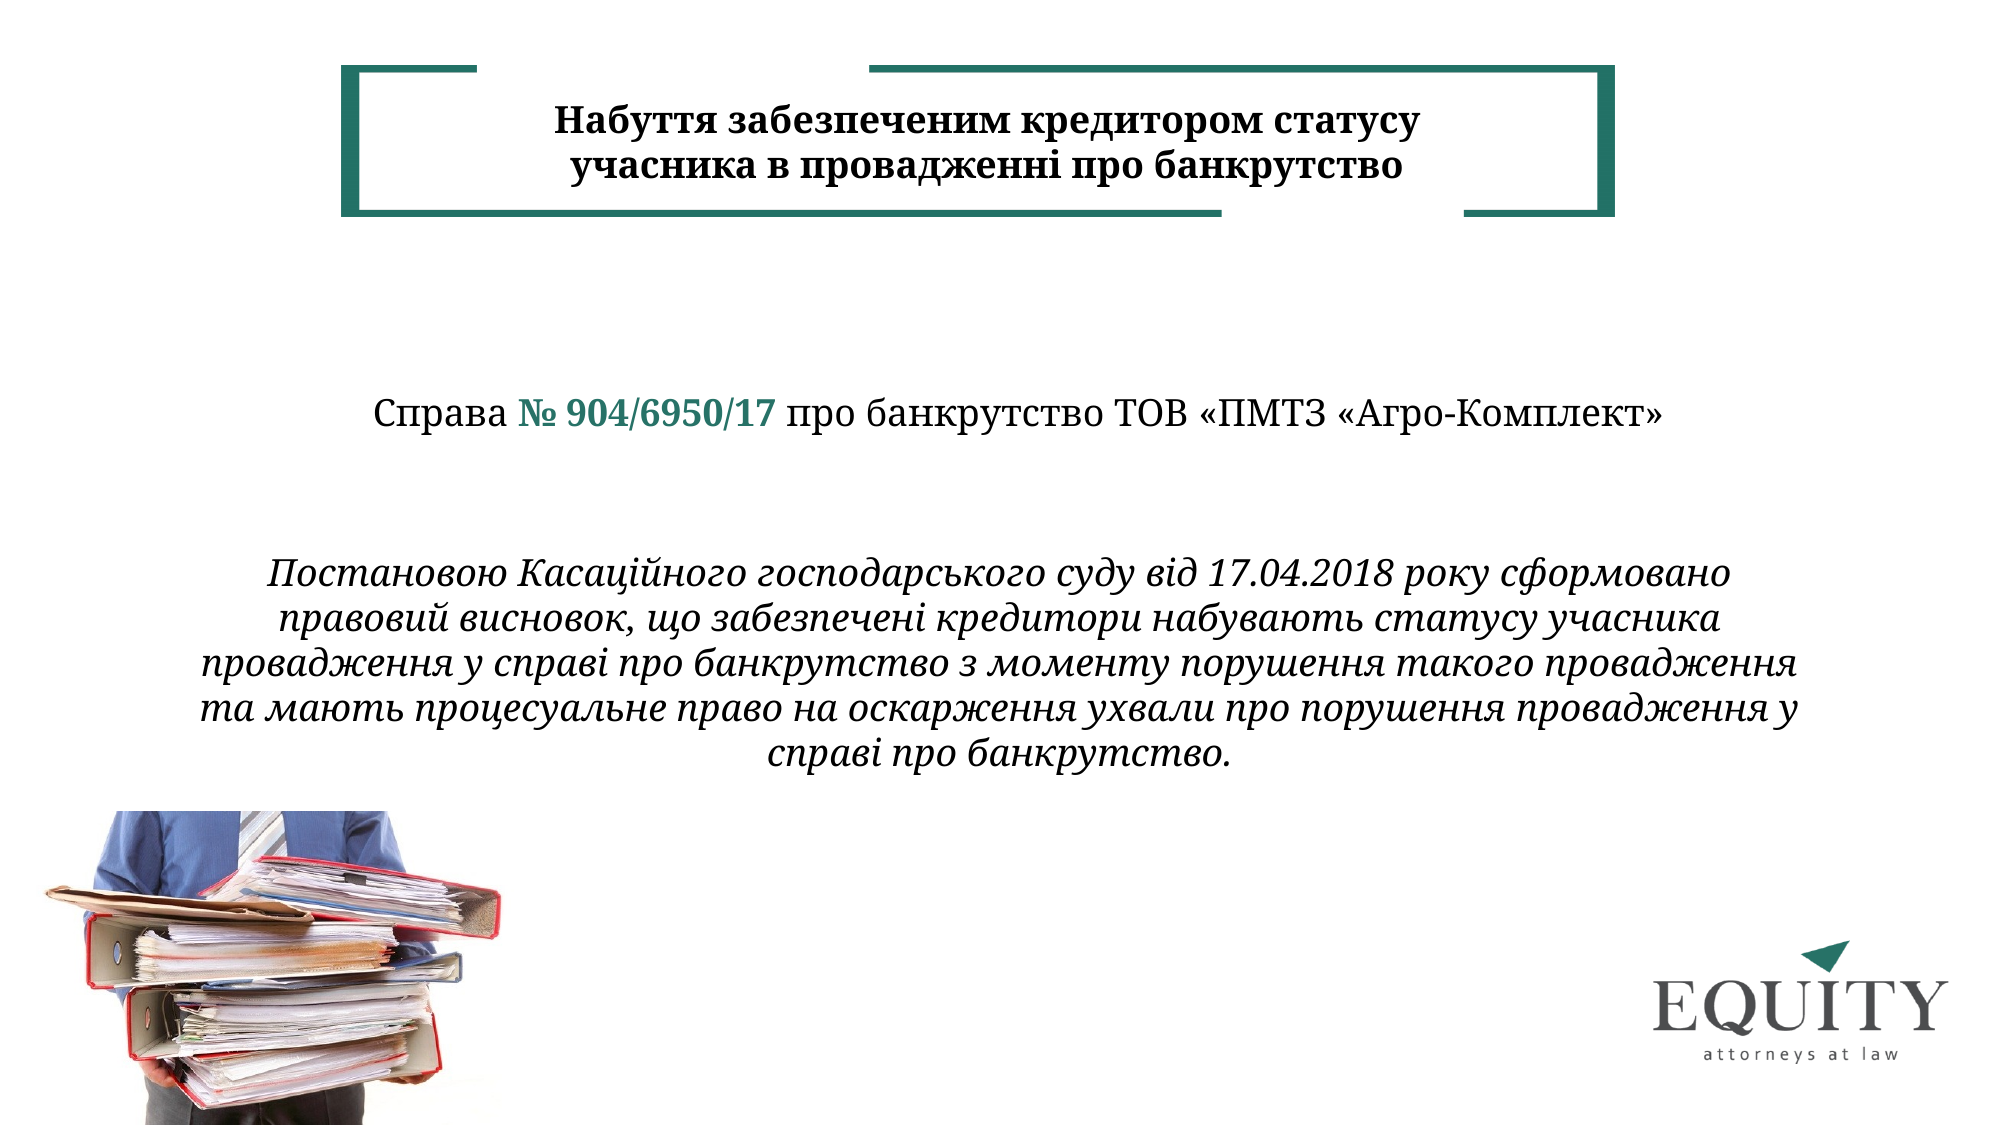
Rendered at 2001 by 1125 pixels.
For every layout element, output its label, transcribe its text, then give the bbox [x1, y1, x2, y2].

picture [1614, 892, 1987, 1125]
picture [13, 811, 539, 1125]
text_box Справа № 904/6950/17 про банкрутство ТОВ «ПМТЗ «Агро-Комплект» [358, 381, 1816, 442]
text_box Постановою Касаційного господарського суду від 17.04.2018 року сформовано правовий висновок, що забезпечені кредитори набувають статусу учасника провадження у справі про банкрутство з моменту порушення такого провадження та мають процесуальне право на оскарження ухвали про порушення провадження у справі про банкрутство. [177, 541, 1823, 782]
picture [341, 65, 1615, 217]
